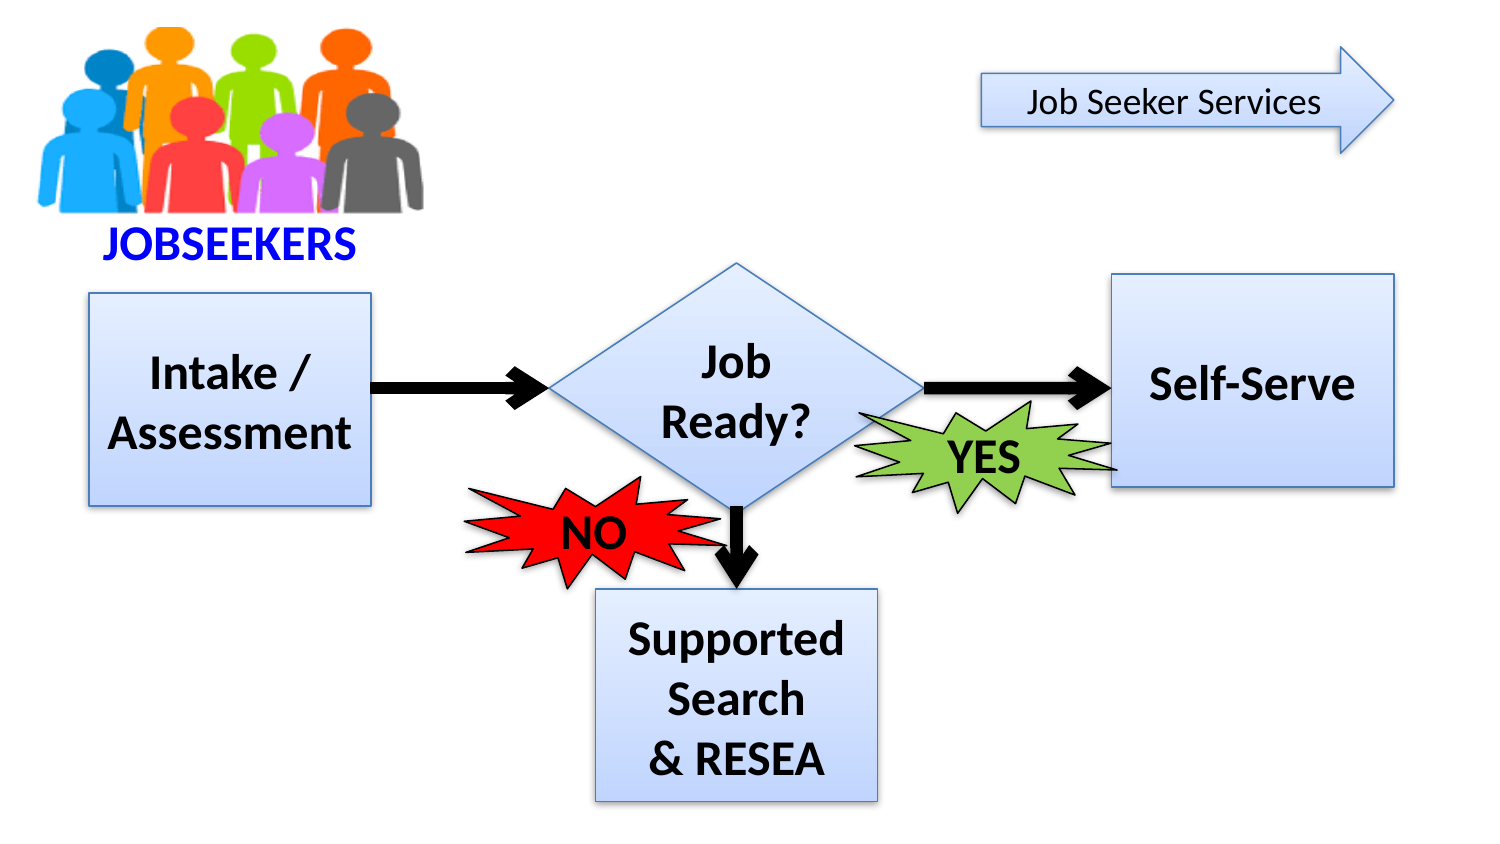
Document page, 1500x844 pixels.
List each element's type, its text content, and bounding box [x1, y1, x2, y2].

text_box JOBSEEKERS [43, 228, 417, 278]
text_box Self-Serve [1111, 273, 1395, 488]
text_box Job Seeker Services [980, 46, 1395, 154]
picture [26, 27, 434, 220]
text_box Intake / Assessment [88, 292, 372, 507]
text_box NO [463, 475, 728, 590]
text_box Supported Search & RESEA [595, 588, 878, 802]
text_box YES [853, 400, 1118, 515]
text_box Job Ready? [549, 262, 920, 508]
